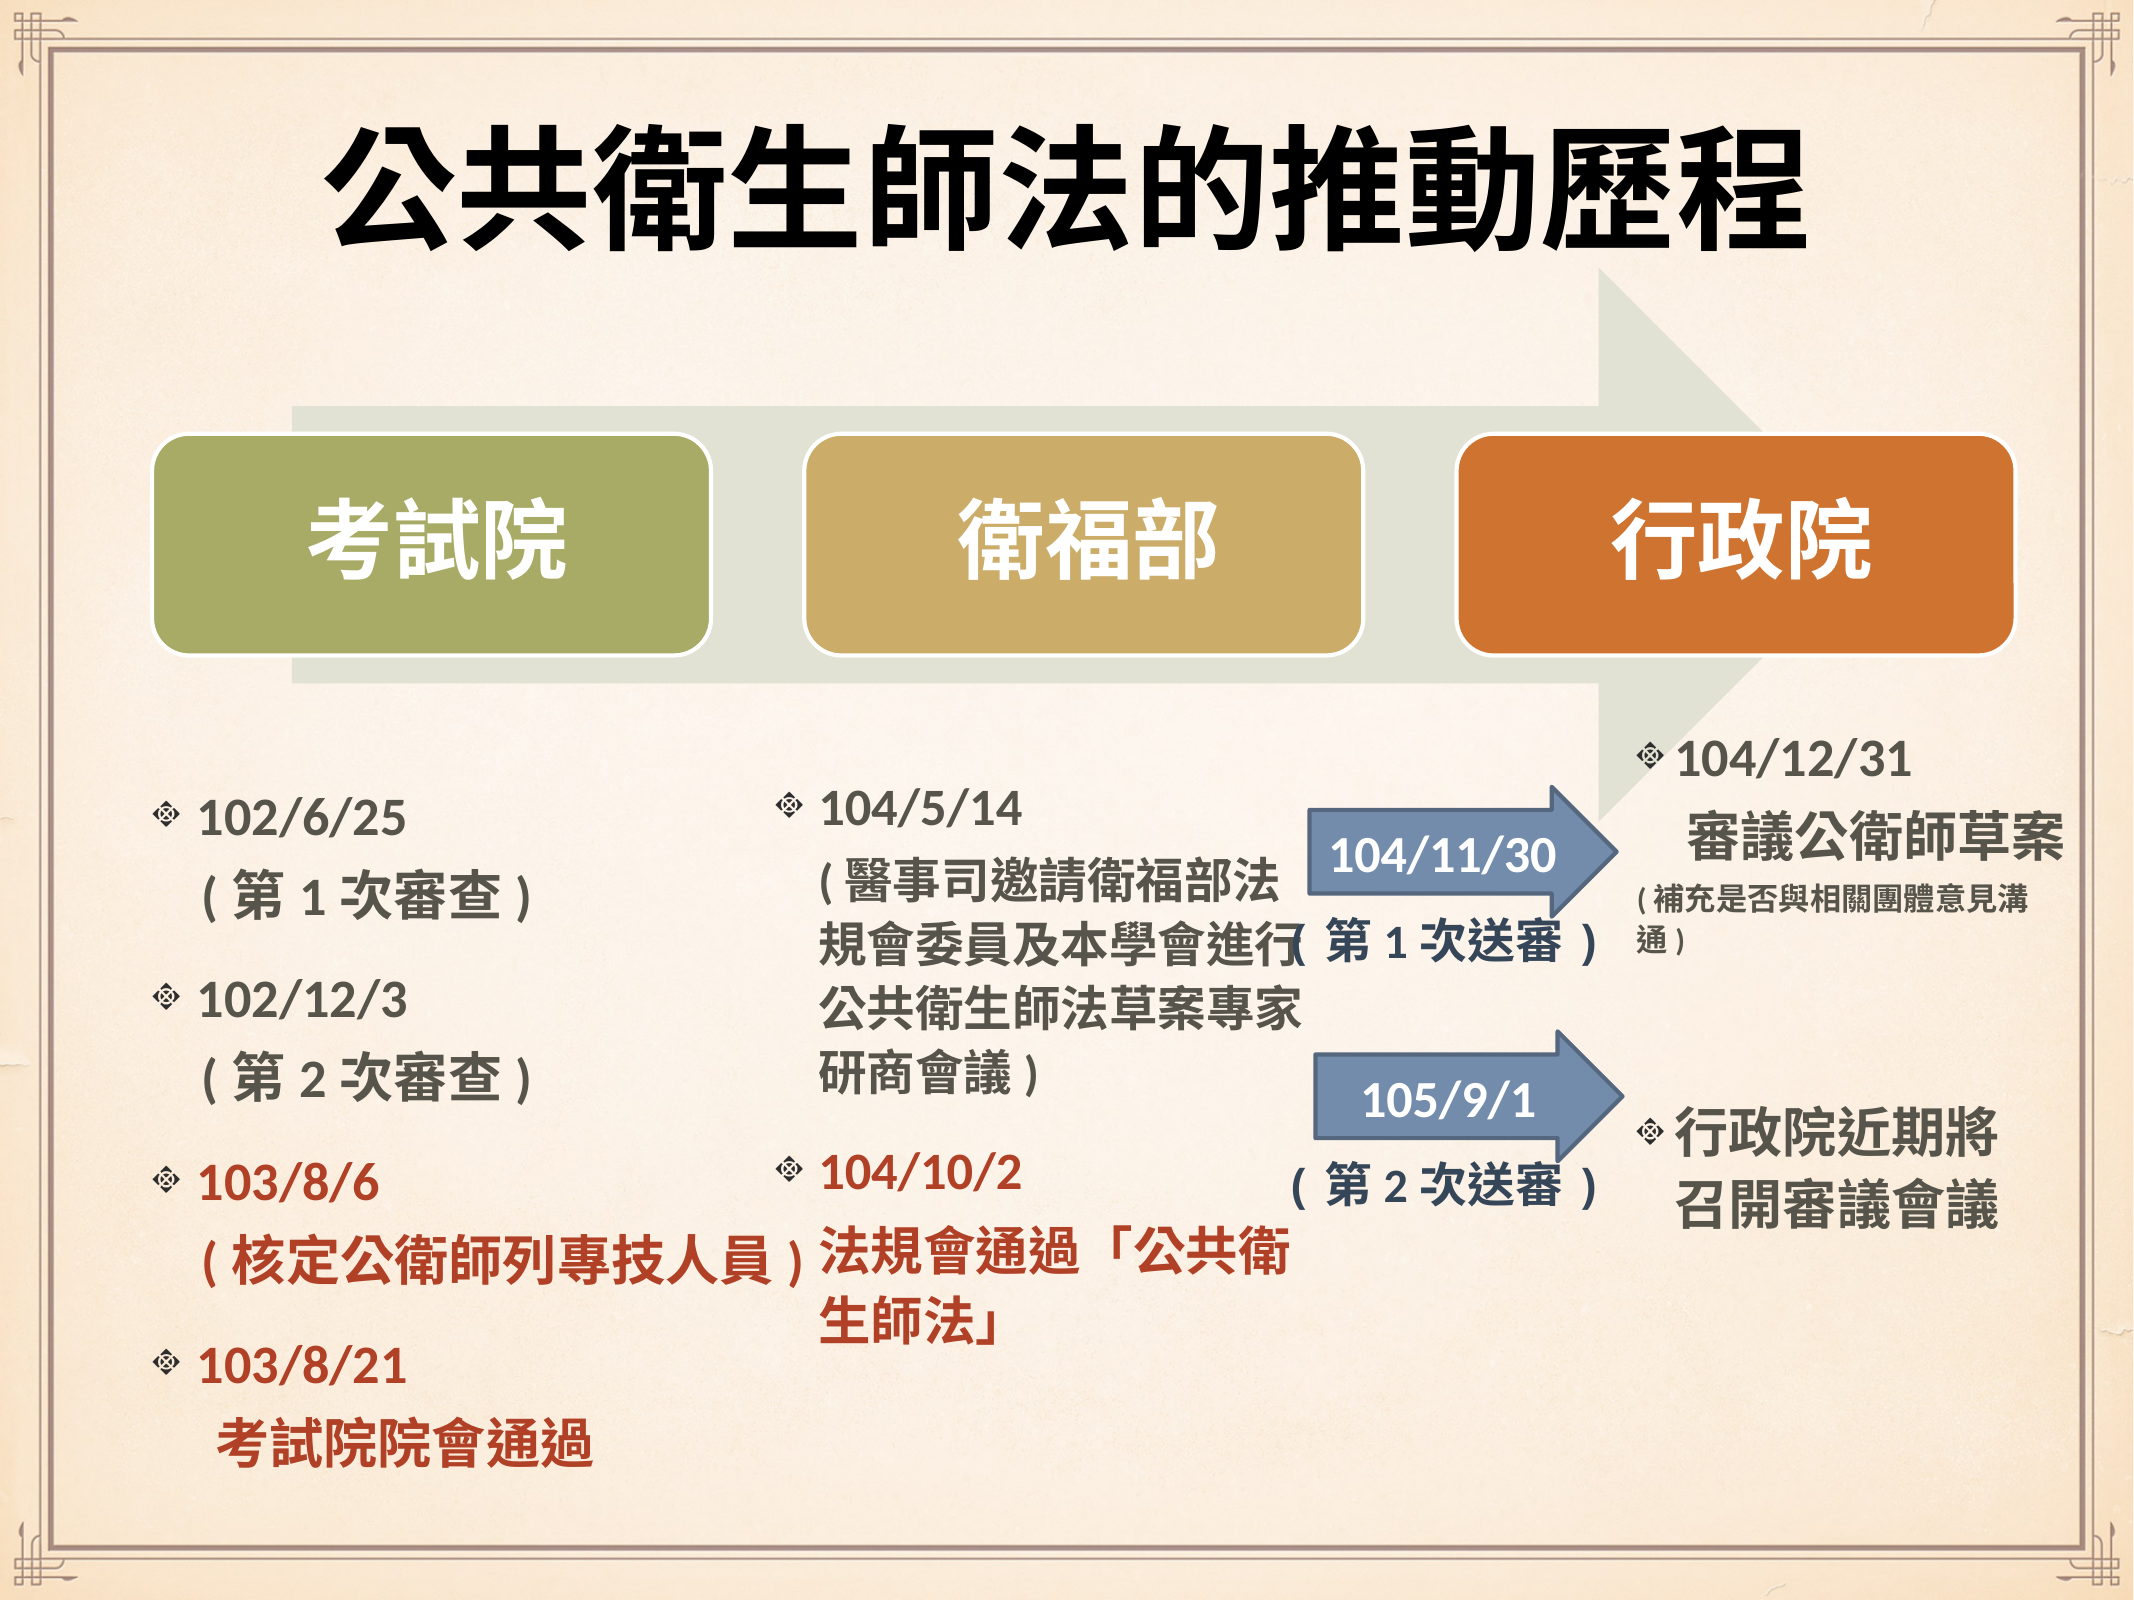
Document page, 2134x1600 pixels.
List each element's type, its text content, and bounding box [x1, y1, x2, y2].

text_box 104/5/14 (醫事司邀請衛福部法規會委員及本學會進行公共衛生師法草案專家研商會議) 104/10/2 法規會通過「公共衛生師法」 [767, 829, 1314, 1363]
text_box 105/9/1 [1314, 1029, 1625, 1147]
text_box (第1次送審) [1269, 903, 1619, 976]
text_box (第2次送審) [1269, 1147, 1619, 1220]
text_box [151, 267, 2016, 823]
text_box 102/6/25 (第1次審查) 102/12/3 (第2次審查) 103/8/6 (核定公衛師列專技人員) 103/8/21 考試院院會通過 [144, 732, 824, 1516]
text_box 104/11/30 [1314, 829, 1619, 903]
picture [0, 0, 2134, 1600]
title 公共衛生師法的推動歷程 [182, 87, 1951, 260]
text_box 104/12/31 審議公衛師草案 (補充是否與相關團體意見溝通) 行政院近期將 召開審議會議 [1628, 706, 2084, 1329]
